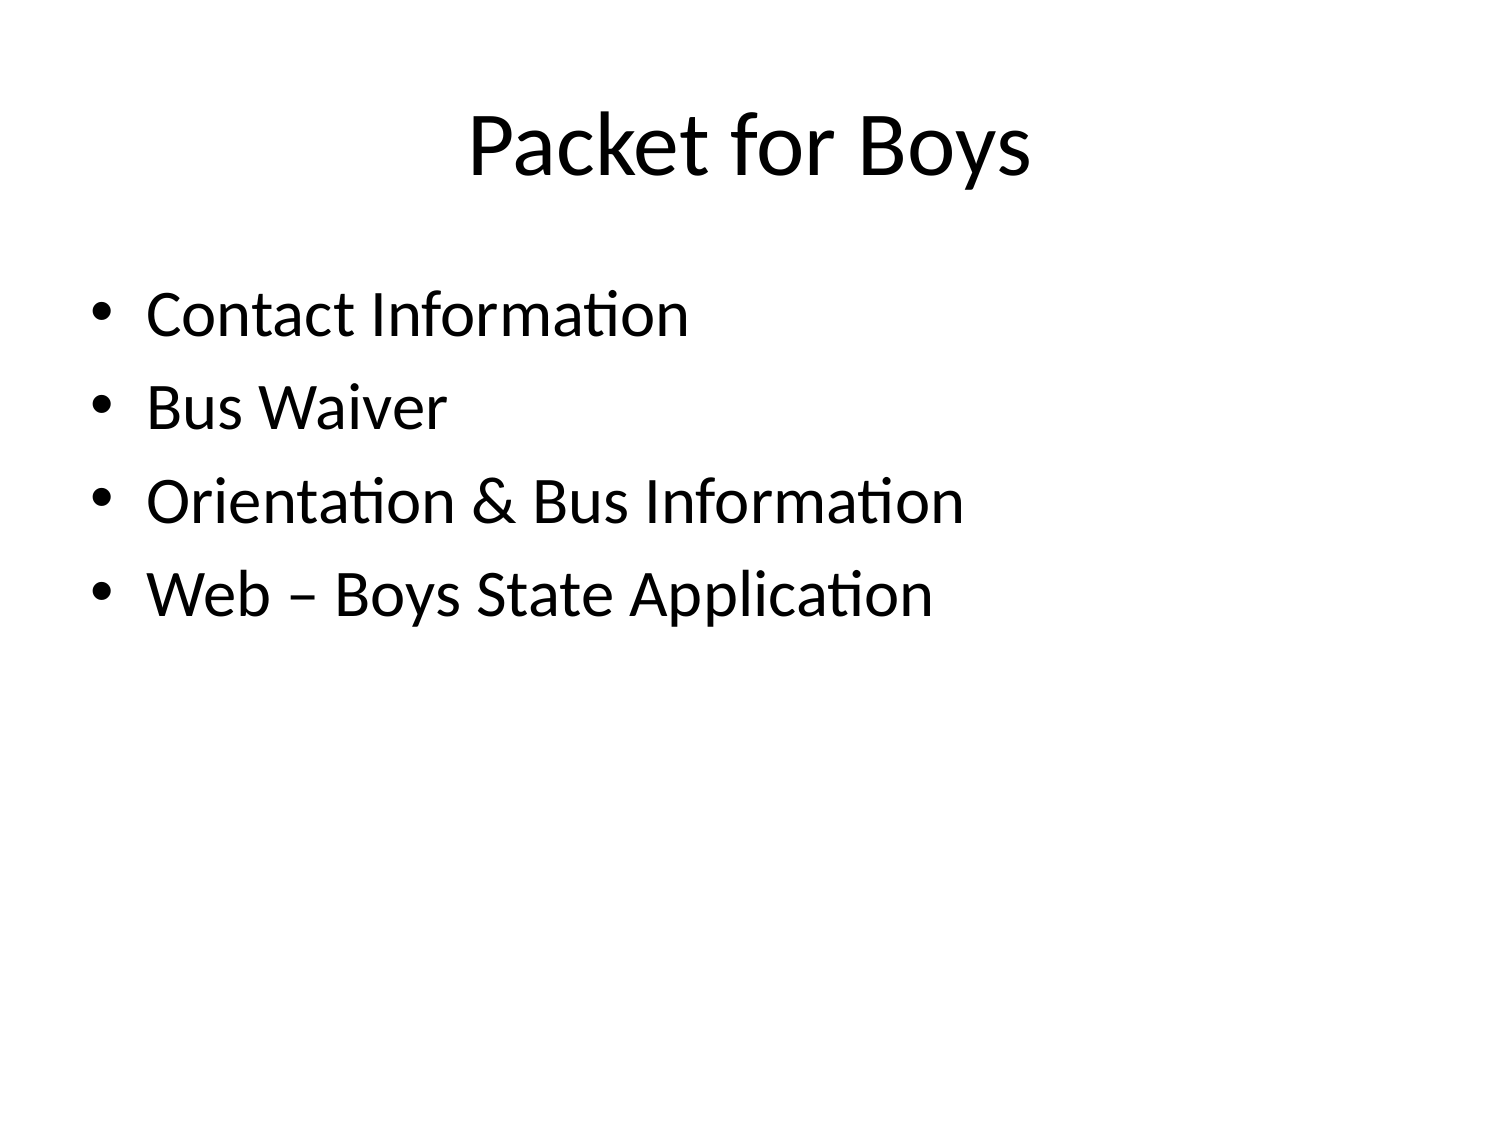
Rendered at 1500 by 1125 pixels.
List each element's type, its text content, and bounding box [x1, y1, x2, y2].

title Packet for Boys [75, 45, 1425, 233]
list Contact Information Bus Waiver Orientation & Bus Information Web – Boys State Application [75, 262, 1425, 1005]
